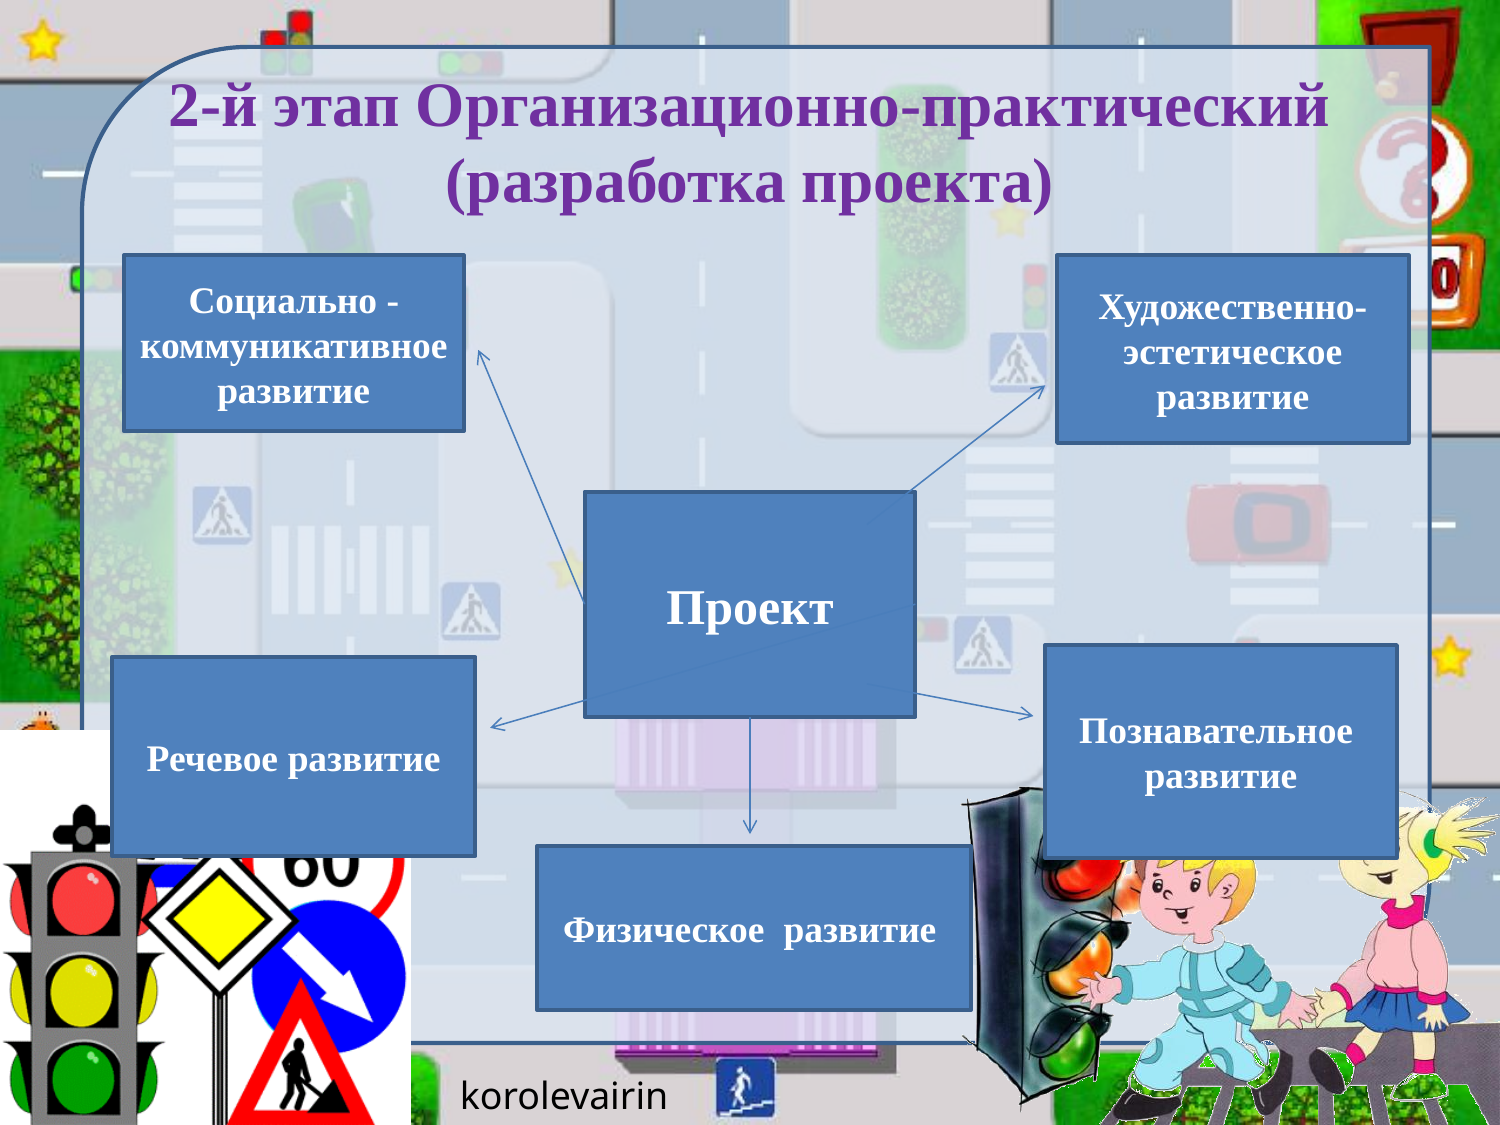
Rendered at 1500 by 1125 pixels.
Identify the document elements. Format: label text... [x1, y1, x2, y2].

text_box Социально -коммуникативное развитие [122, 253, 466, 433]
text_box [489, 683, 634, 729]
title 2-й этап Организационно-практический (разработка проекта) [135, 45, 1365, 233]
text_box Художественно-эстетическое развитие [1055, 253, 1411, 445]
list Проект [583, 490, 917, 719]
text_box Речевое развитие [110, 655, 477, 858]
text_box Физическое развитие [535, 844, 973, 1012]
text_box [866, 683, 1034, 717]
picture [0, 0, 1500, 1125]
text_box Познавательное развитие [1043, 643, 1399, 860]
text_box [866, 385, 1046, 525]
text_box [477, 349, 634, 525]
